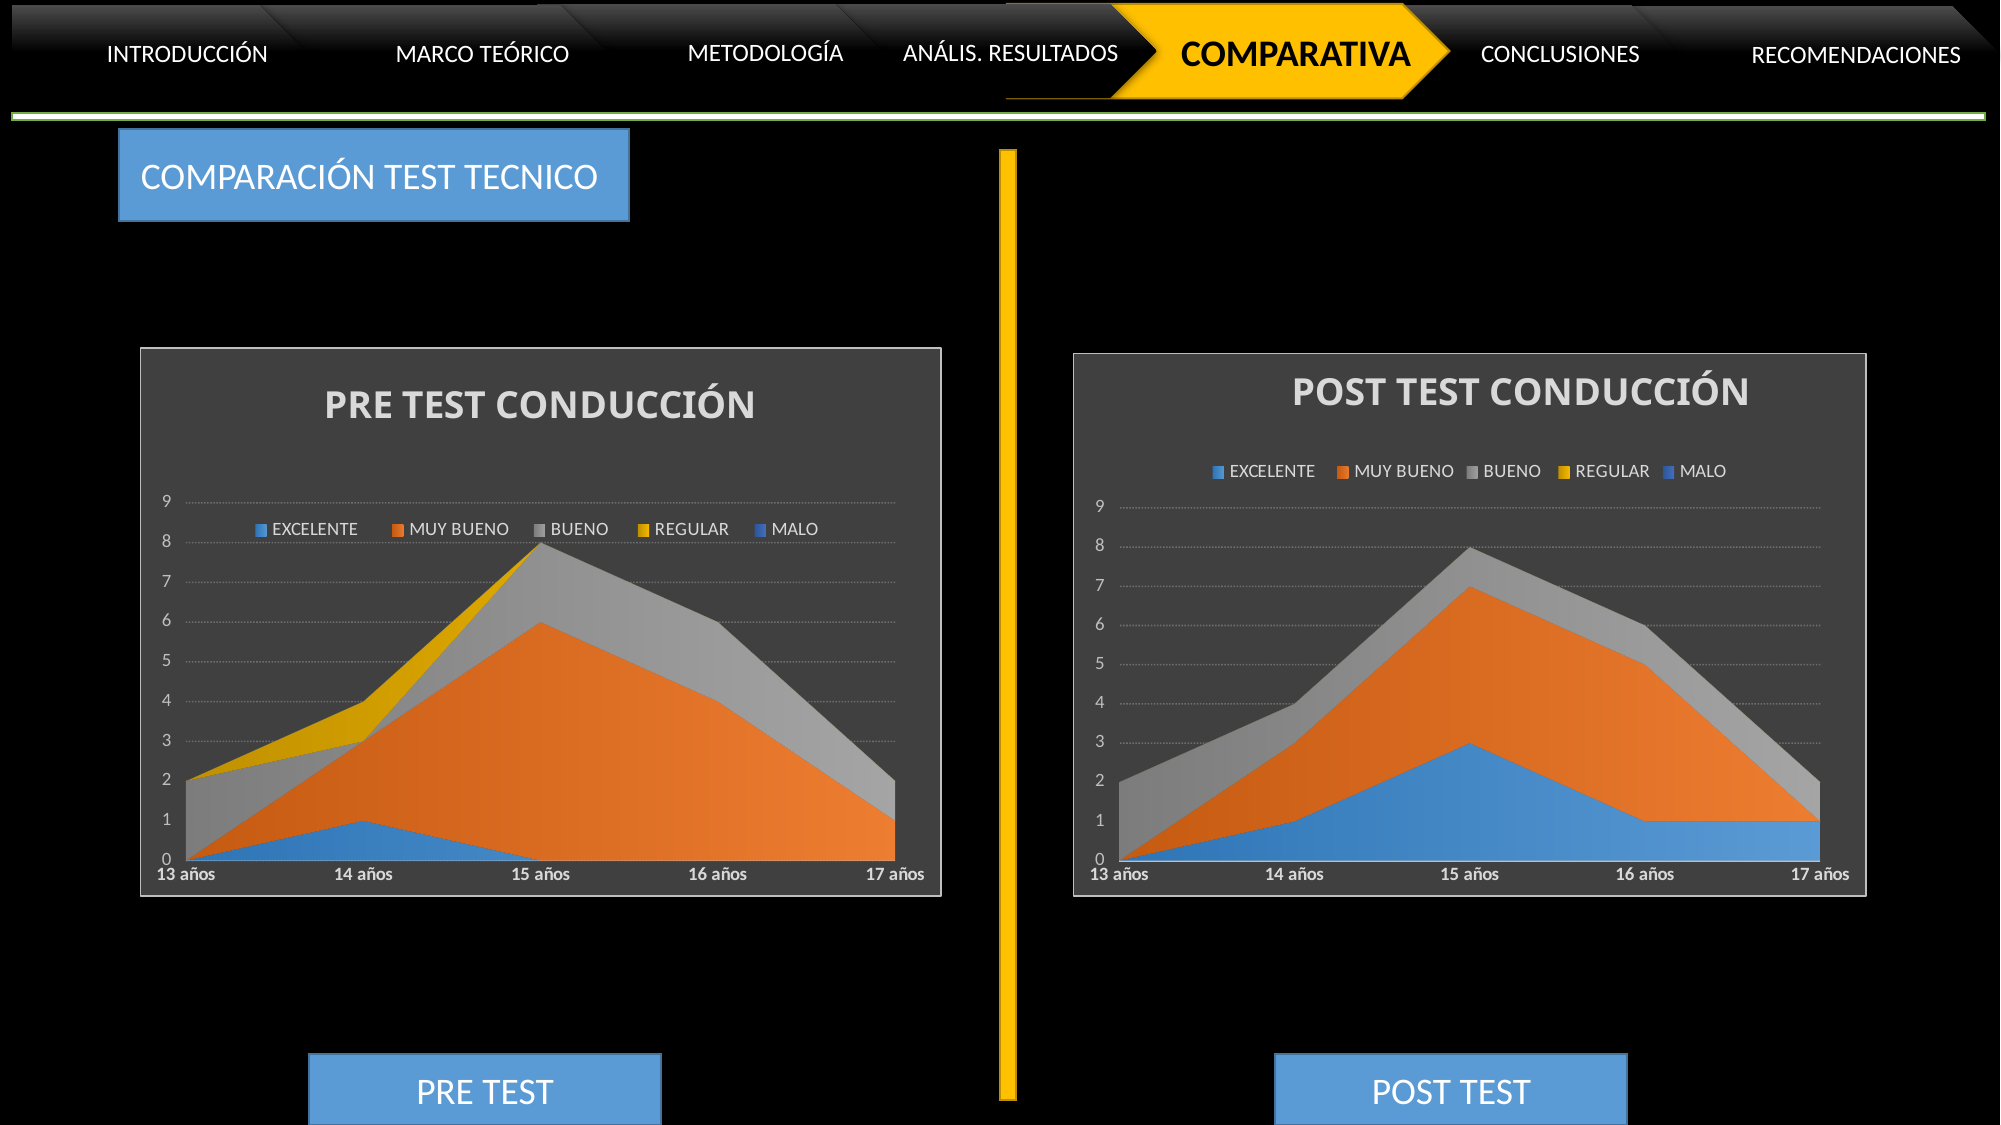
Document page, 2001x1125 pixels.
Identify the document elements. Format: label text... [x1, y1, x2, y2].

text_box PRE TEST [308, 1053, 662, 1125]
chart [1072, 352, 1867, 897]
text_box COMPARACIÓN TEST TECNICO [118, 128, 630, 222]
text_box [999, 149, 1017, 1101]
text_box POST TEST [1274, 1053, 1628, 1125]
chart [139, 347, 942, 898]
